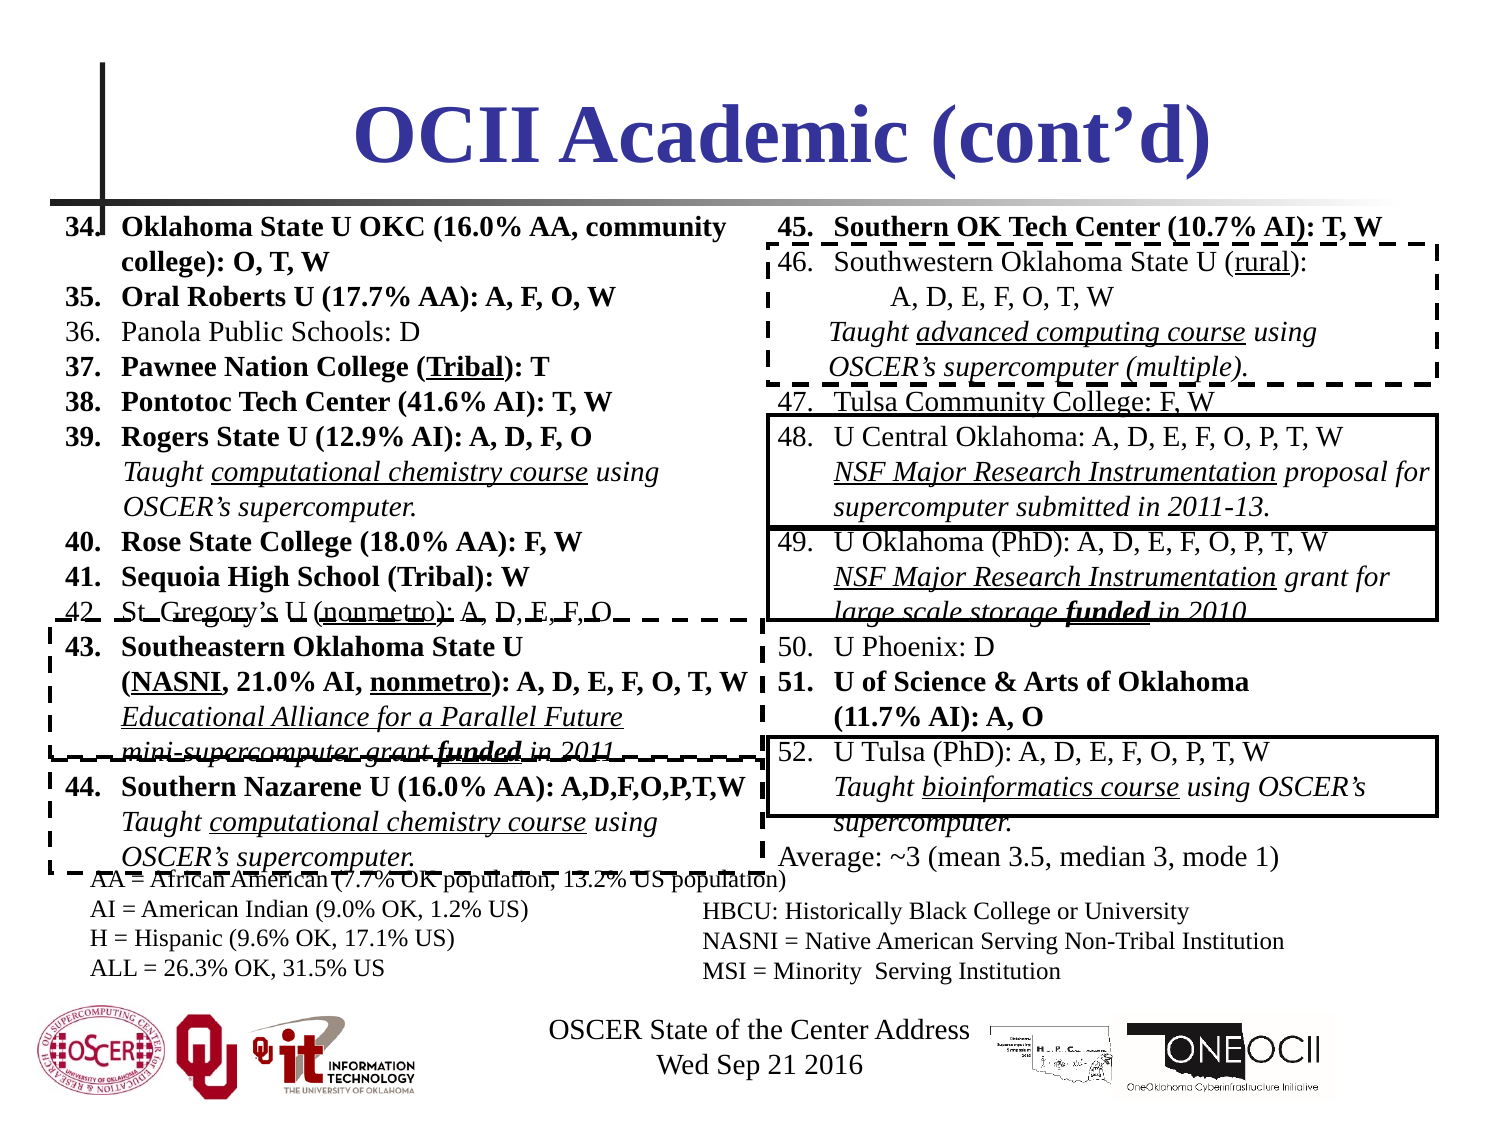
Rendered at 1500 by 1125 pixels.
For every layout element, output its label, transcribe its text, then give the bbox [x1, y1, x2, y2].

text_box [50, 619, 763, 758]
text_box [74, 854, 1313, 994]
title OCII Academic (cont’d) [124, 74, 1442, 187]
list Southern OK Tech Center (10.7% AI): T, W Southwestern Oklahoma State U (rural): A, D, E, F, O, T, W Taught advanced computing course using OSCER’s supercomputer (multiple). Tulsa Community College: F, W U Central Oklahoma: A, D, E, F, O, P, T, W NSF Major Research Instrumentation proposal for supercomputer submitted in 2011-13. U Oklahoma (PhD): A, D, E, F, O, P, T, W NSF Major Research Instrumentation grant for large scale storage funded in 2010. U Phoenix: D U of Science & Arts of Oklahoma (11.7% AI): A, O U Tulsa (PhD): A, D, E, F, O, P, T, W Taught bioinformatics course using OSCER’s supercomputer. Average: ~3 (mean 3.5, median 3, mode 1) [762, 199, 1451, 900]
picture [37, 1005, 165, 1095]
text_box [767, 244, 1438, 385]
list Oklahoma State U OKC (16.0% AA, community college): O, T, W Oral Roberts U (17.7% AA): A, F, O, W Panola Public Schools: D Pawnee Nation College (Tribal): T Pontotoc Tech Center (41.6% AI): T, W Rogers State U (12.9% AI): A, D, F, O Taught computational chemistry course using OSCER’s supercomputer. Rose State College (18.0% AA): F, W Sequoia High School (Tribal): W St. Gregory’s U (nonmetro): A, D, E, F, O Southeastern Oklahoma State U (NASNI, 21.0% AI, nonmetro): A, D, E, F, O, T, W Educational Alliance for a Parallel Future mini-supercomputer grant funded in 2011. Southern Nazarene U (16.0% AA): A,D,F,O,P,T,W Taught computational chemistry course using OSCER’s supercomputer. [49, 199, 762, 900]
text_box [767, 528, 1438, 620]
text_box [767, 415, 1438, 528]
text_box [50, 760, 763, 873]
footer OSCER State of the Center Address Wed Sep 21 2016 [431, 1012, 1088, 1088]
text_box [767, 737, 1438, 817]
picture [1088, 1012, 1336, 1102]
picture [174, 1005, 425, 1104]
